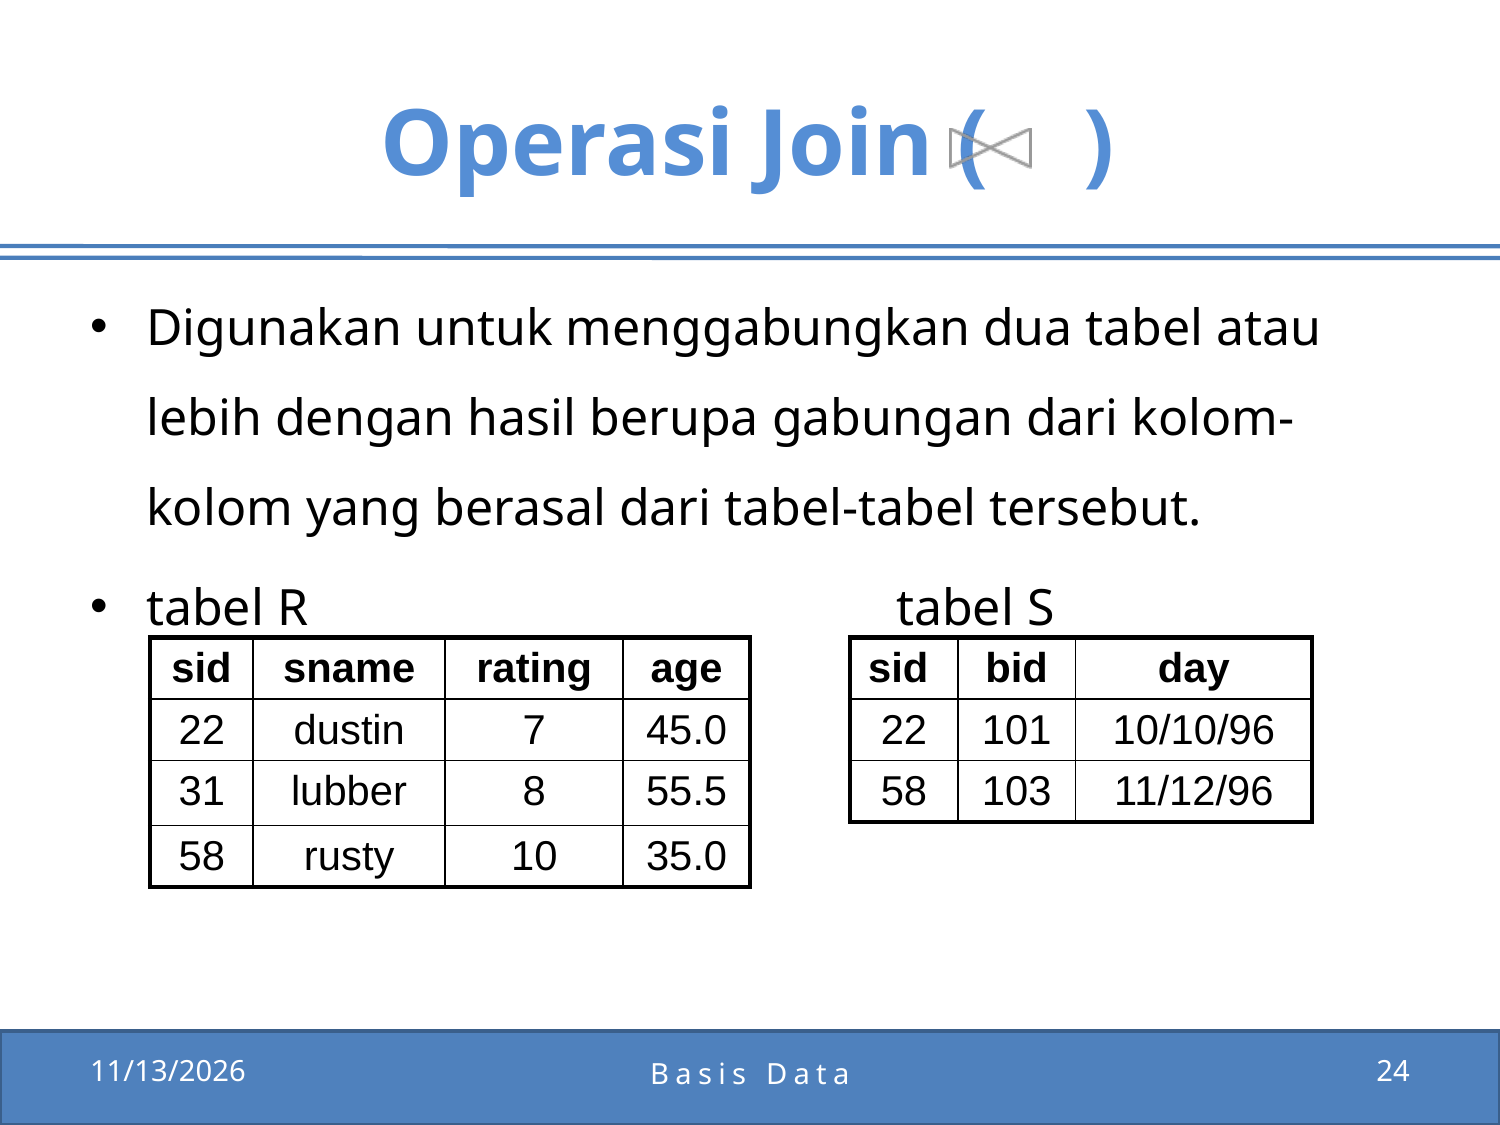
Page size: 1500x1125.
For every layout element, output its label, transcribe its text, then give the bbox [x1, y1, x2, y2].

table_cell rusty [254, 826, 444, 885]
list Digunakan untuk menggabungkan dua tabel atau lebih dengan hasil berupa gabungan dari kolom-kolom yang berasal dari tabel-tabel tersebut. tabel R tabel S [75, 257, 1425, 1005]
table_cell 22 [852, 700, 957, 760]
table_cell 58 [852, 761, 957, 820]
table_cell 45.0 [624, 700, 748, 760]
table_cell 31 [152, 761, 252, 825]
title Operasi Join ( ) [70, 45, 1425, 233]
table_cell 58 [152, 826, 252, 885]
table_header sid [152, 640, 252, 698]
table_cell lubber [254, 761, 444, 825]
table_cell 101 [959, 700, 1075, 760]
table_cell 10 [446, 826, 622, 885]
table_cell 10/10/96 [1076, 700, 1310, 760]
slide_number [75, 1042, 425, 1103]
footer Basis Data [512, 1042, 988, 1103]
table_cell 103 [959, 761, 1075, 820]
table_cell 8 [446, 761, 622, 825]
table_header bid [959, 640, 1075, 698]
slide_number 24 [1074, 1042, 1425, 1103]
table_cell 55.5 [624, 761, 748, 825]
picture [948, 128, 1032, 169]
table_cell 22 [152, 700, 252, 760]
table_header day [1076, 640, 1310, 698]
table_header sname [254, 640, 444, 698]
table_cell 35.0 [624, 826, 748, 885]
table_cell 7 [446, 700, 622, 760]
table_cell 11/12/96 [1076, 761, 1310, 820]
table_cell dustin [254, 700, 444, 760]
table_header rating [446, 640, 622, 698]
table_header sid [852, 640, 957, 698]
table_header age [624, 640, 748, 698]
